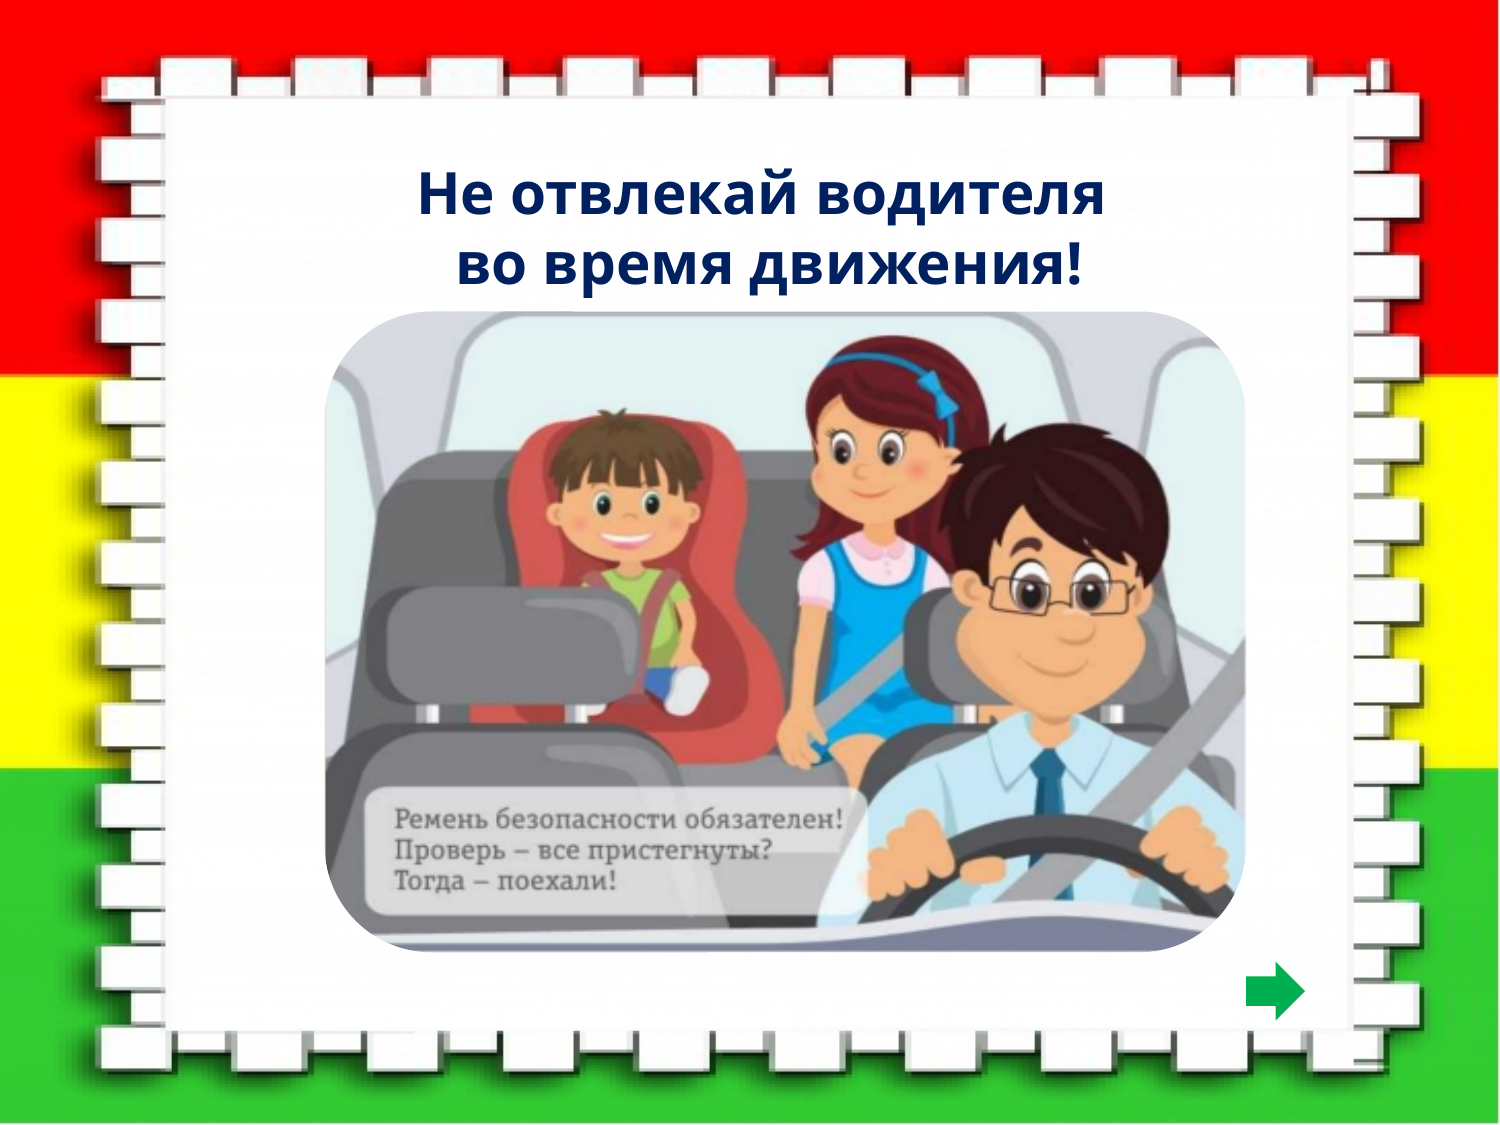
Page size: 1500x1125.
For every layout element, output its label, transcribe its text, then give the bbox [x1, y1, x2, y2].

text_box [1243, 959, 1308, 1023]
picture [31, 31, 1469, 1094]
text_box [322, 309, 1249, 955]
text_box [0, 0, 1500, 1125]
text_box Не отвлекай водителя во время движения! [100, 148, 1438, 312]
